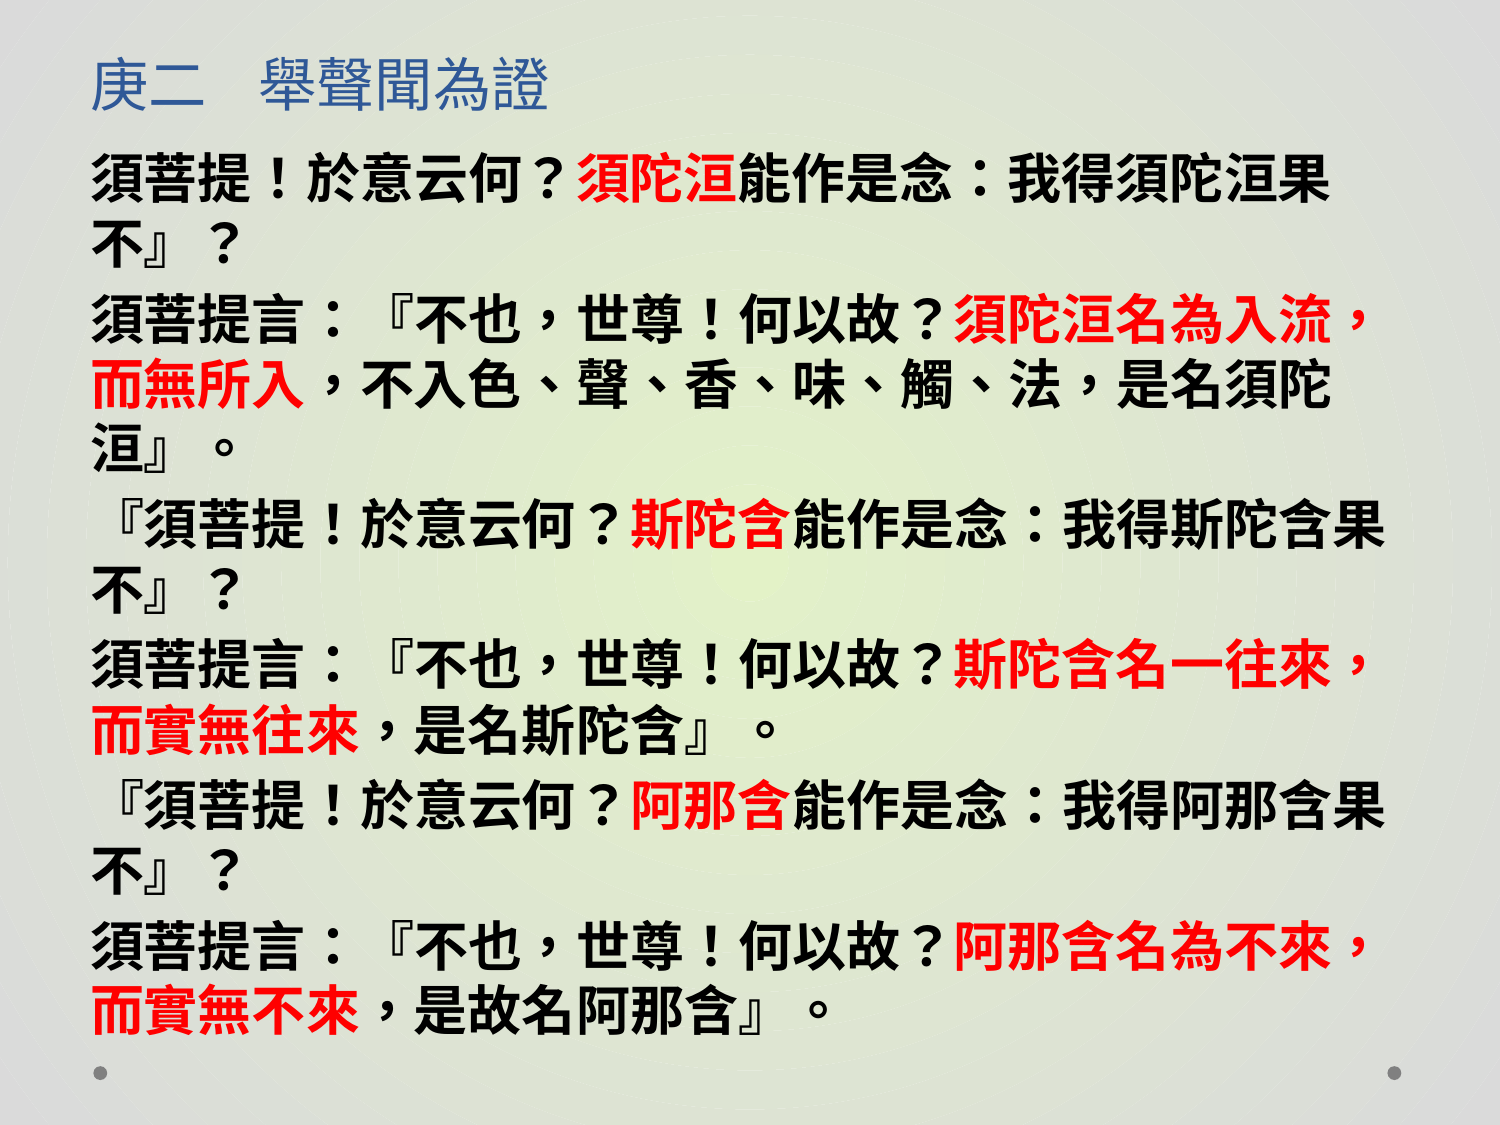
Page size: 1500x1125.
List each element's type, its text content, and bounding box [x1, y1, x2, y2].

title 庚二 舉聲聞為證 [75, 0, 1425, 126]
list 須菩提！於意云何？須陀洹能作是念：我得須陀洹果不』？ 須菩提言：『不也，世尊！何以故？須陀洹名為入流，而無所入，不入色、聲、香、味、觸、法，是名須陀洹』。 『須菩提！於意云何？斯陀含能作是念：我得斯陀含果不』？ 須菩提言：『不也，世尊！何以故？斯陀含名一往來，而實無往來，是名斯陀含』。 『須菩提！於意云何？阿那含能作是念：我得阿那含果不』？ 須菩提言：『不也，世尊！何以故？阿那含名為不來，而實無不來，是故名阿那含』。 [75, 137, 1424, 1059]
